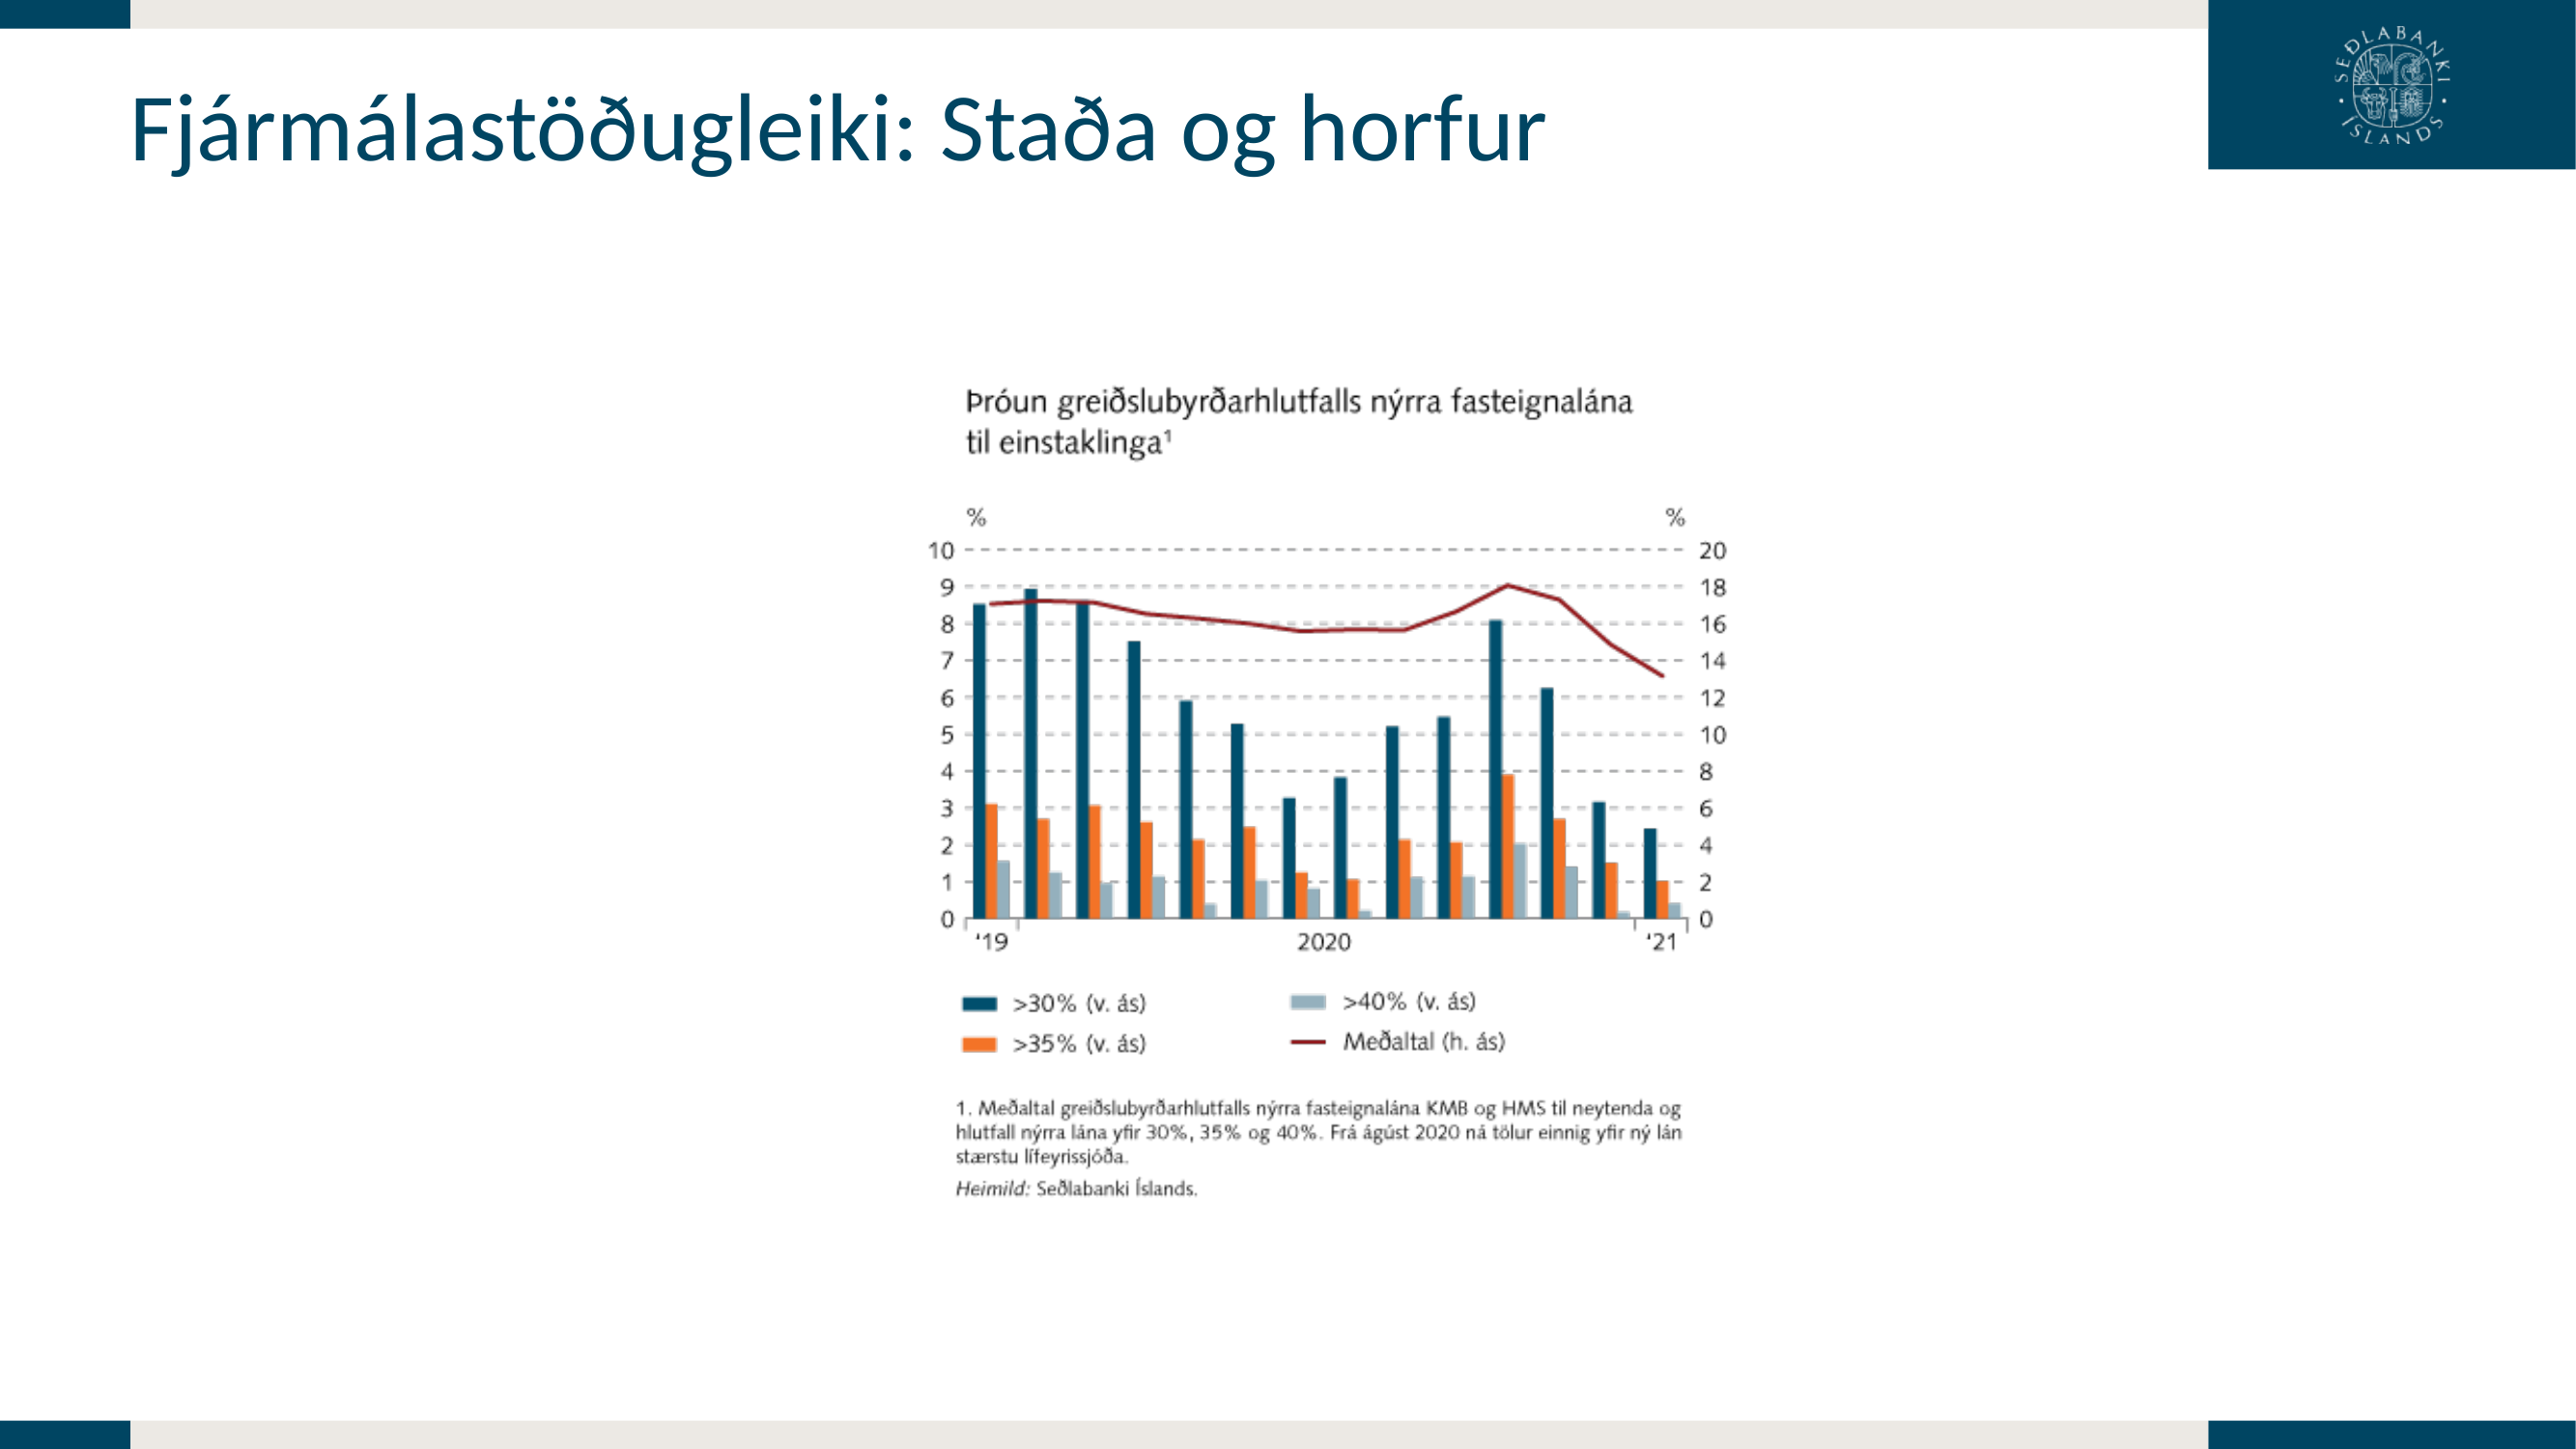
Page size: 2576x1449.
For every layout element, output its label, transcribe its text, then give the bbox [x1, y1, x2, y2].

picture [901, 374, 1747, 1227]
title Fjármálastöðugleiki: Staða og horfur [129, 86, 2178, 290]
